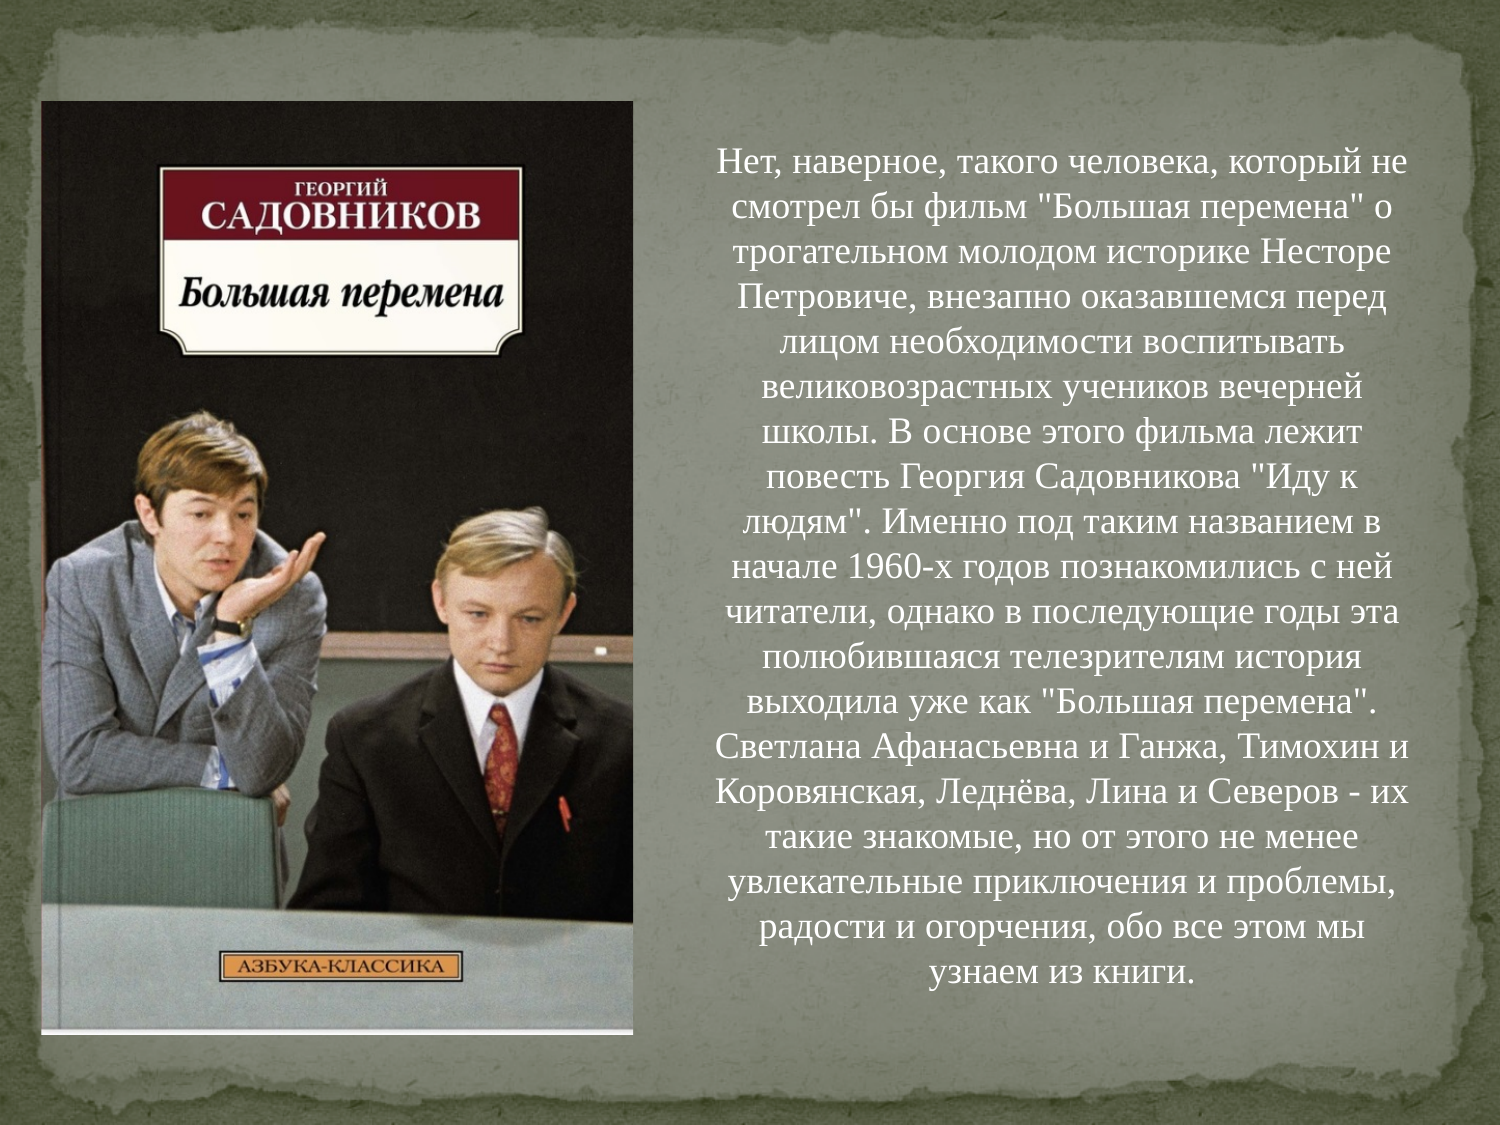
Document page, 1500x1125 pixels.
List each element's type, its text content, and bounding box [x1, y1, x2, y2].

text_box Нет, наверное, такого человека, который не смотрел бы фильм "Большая перемена" о трогательном молодом историке Несторе Петровиче, внезапно оказавшемся перед лицом необходимости воспитывать великовозрастных учеников вечерней школы. В основе этого фильма лежит повесть Георгия Садовникова "Иду к людям". Именно под таким названием в начале 1960-х годов познакомились с ней читатели, однако в последующие годы эта полюбившаяся телезрителям история выходила уже как "Большая перемена". Светлана Афанасьевна и Ганжа, Тимохин и Коровянская, Леднёва, Лина и Северов - их такие знакомые, но от этого не менее увлекательные приключения и проблемы, радости и огорчения, обо все этом мы узнаем из книги. [690, 129, 1434, 999]
picture [41, 101, 634, 1035]
